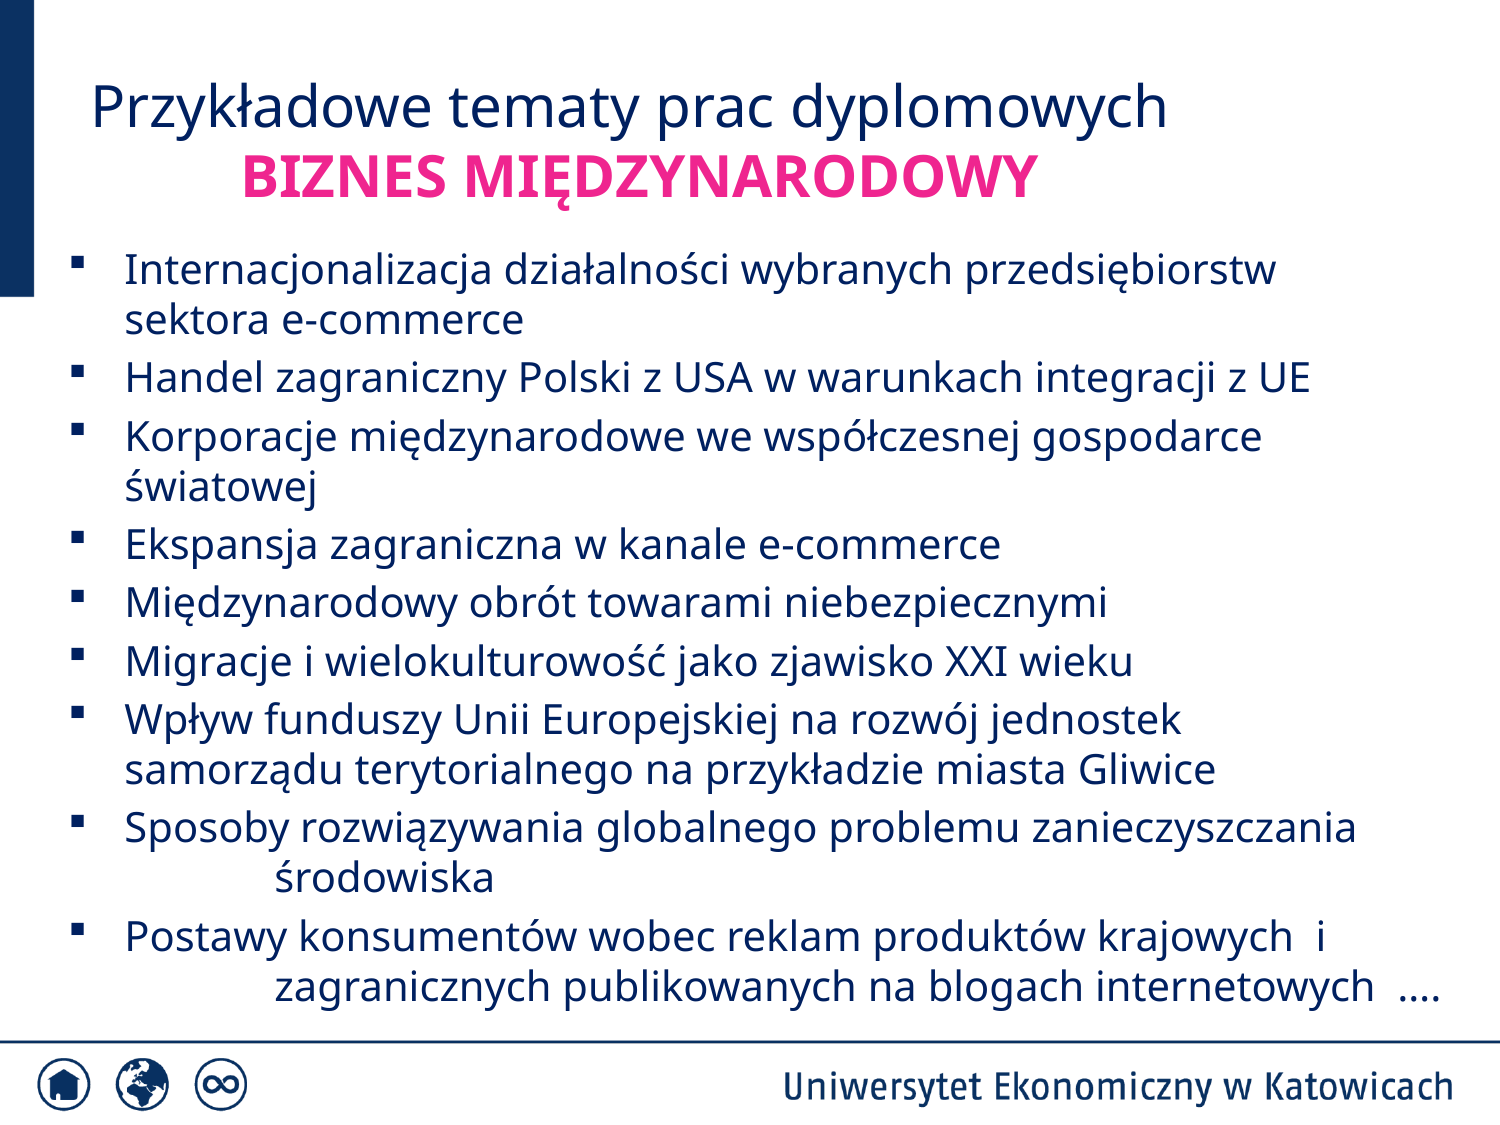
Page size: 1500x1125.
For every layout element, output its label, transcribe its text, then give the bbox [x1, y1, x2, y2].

picture [0, 0, 1500, 1125]
list Internacjonalizacja działalności wybranych przedsiębiorstw sektora e-commerce Handel zagraniczny Polski z USA w warunkach integracji z UE Korporacje międzynarodowe we współczesnej gospodarce światowej Ekspansja zagraniczna w kanale e-commerce Międzynarodowy obrót towarami niebezpiecznymi Migracje i wielokulturowość jako zjawisko XXI wieku Wpływ funduszy Unii Europejskiej na rozwój jednostek samorządu terytorialnego na przykładzie miasta Gliwice Sposoby rozwiązywania globalnego problemu zanieczyszczania środowiska Postawy konsumentów wobec reklam produktów krajowych i zagranicznych publikowanych na blogach internetowych …. [52, 234, 1483, 1048]
title Przykładowe tematy prac dyplomowych BIZNES MIĘDZYNARODOWY [74, 44, 1426, 233]
